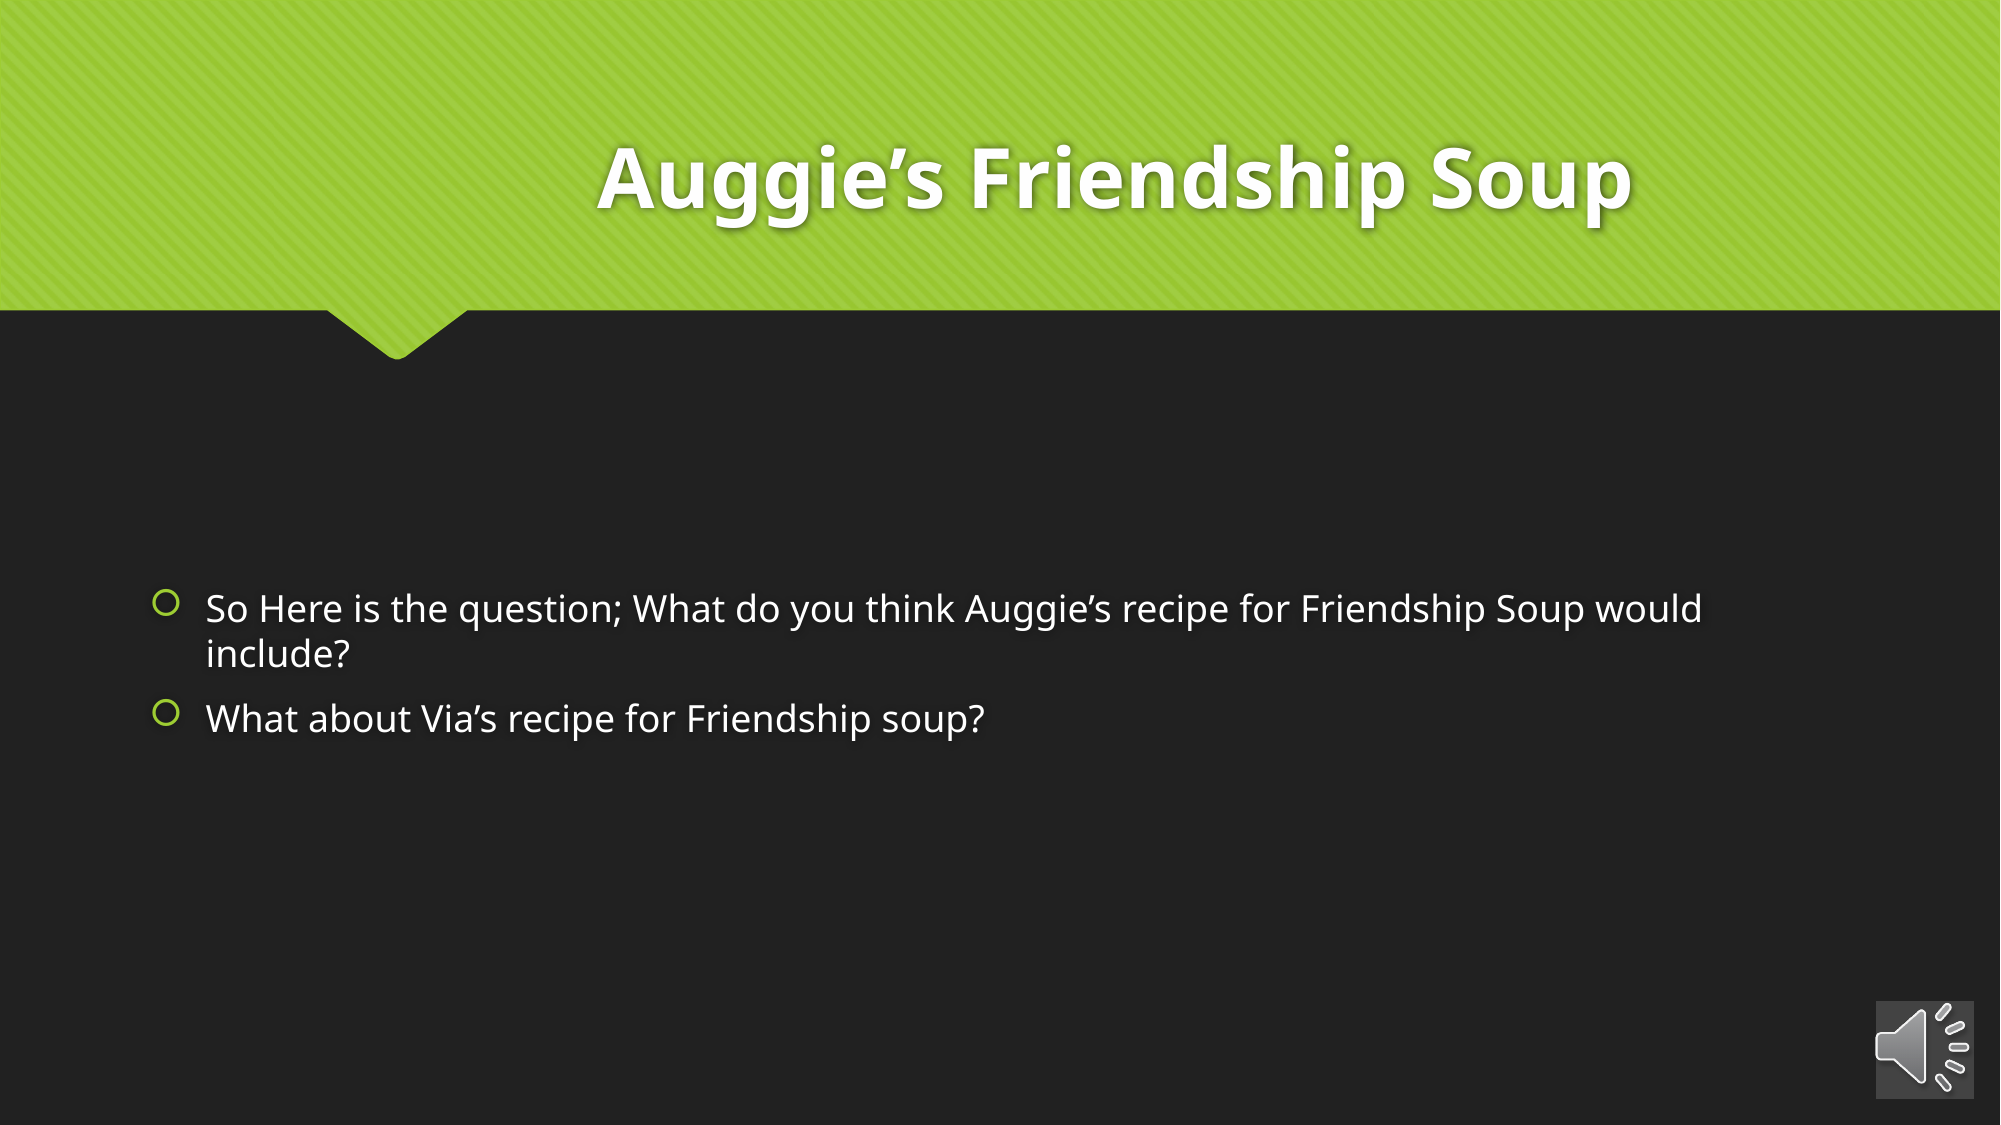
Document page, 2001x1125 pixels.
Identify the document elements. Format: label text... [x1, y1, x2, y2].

picture [1874, 999, 1976, 1101]
title Auggie’s Friendship Soup [132, 73, 1868, 233]
list So Here is the question; What do you think Auggie’s recipe for Friendship Soup would include? What about Via’s recipe for Friendship soup? [134, 364, 1866, 962]
